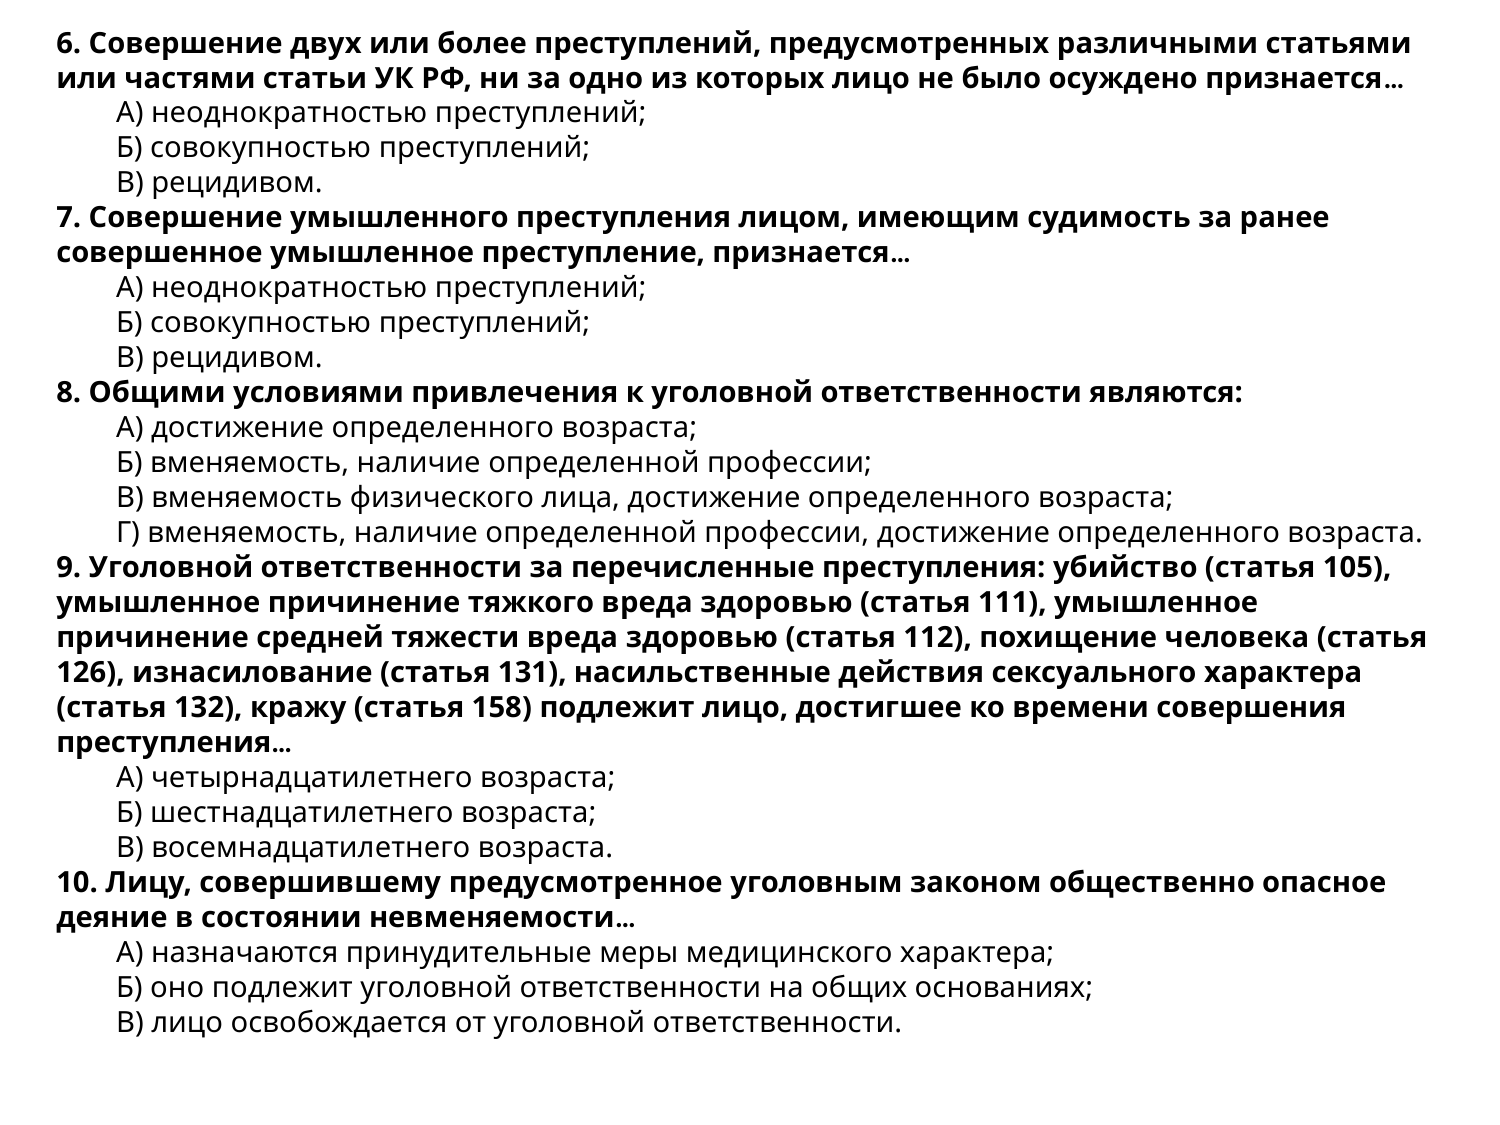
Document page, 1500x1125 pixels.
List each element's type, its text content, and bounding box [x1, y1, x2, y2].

text_box 6. Совершение двух или более преступлений, предусмотренных различными статьями или частями статьи УК РФ, ни за одно из которых лицо не было осуждено признается… А) неоднократностью преступлений; Б) совокупностью преступлений; В) рецидивом. 7. Совершение умышленного преступления лицом, имеющим судимость за ранее совершенное умышленное преступление, признается… А) неоднократностью преступлений; Б) совокупностью преступлений; В) рецидивом. 8. Общими условиями привлечения к уголовной ответственности являются: А) достижение определенного возраста; Б) вменяемость, наличие определенной профессии; В) вменяемость физического лица, достижение определенного возраста; Г) вменяемость, наличие определенной профессии, достижение определенного возраста. 9. Уголовной ответственности за перечисленные преступления: убийство (статья 105), умышленное причинение тяжкого вреда здоровью (статья 111), умышленное причинение средней тяжести вреда здоровью (статья 112), похищение человека (статья 126), изнасилование (статья 131), насильственные действия сексуального характера (статья 132), кражу (статья 158) подлежит лицо, достигшее ко времени совершения преступления… А) четырнадцатилетнего возраста; Б) шестнадцатилетнего возраста; В) восемнадцатилетнего возраста. 10. Лицу, совершившему предусмотренное уголовным законом общественно опасное деяние в состоянии невменяемости… А) назначаются принудительные меры медицинского характера; Б) оно подлежит уголовной ответственности на общих основаниях; В) лицо освобождается от уголовной ответственности. [41, 16, 1466, 1046]
